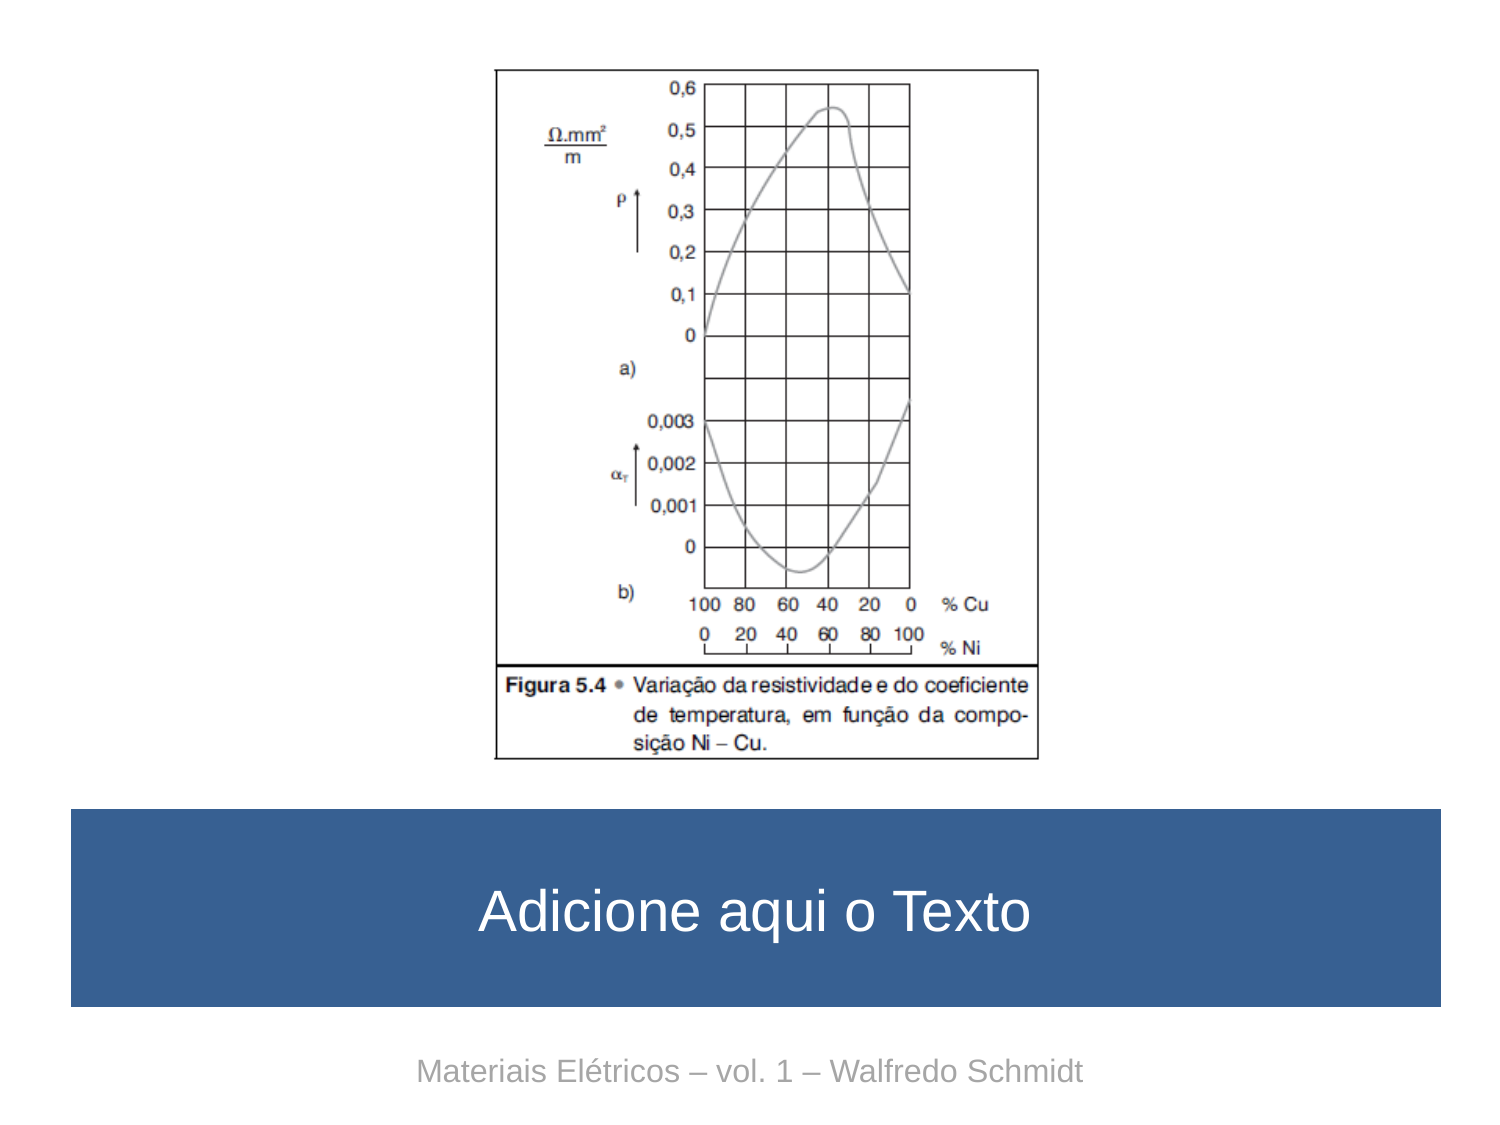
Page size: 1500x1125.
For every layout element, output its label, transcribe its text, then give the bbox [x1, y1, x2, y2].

text_box Adicione aqui o Texto [70, 808, 1442, 1008]
footer Materiais Elétricos – vol. 1 – Walfredo Schmidt [0, 1042, 1500, 1103]
picture [470, 54, 1050, 777]
